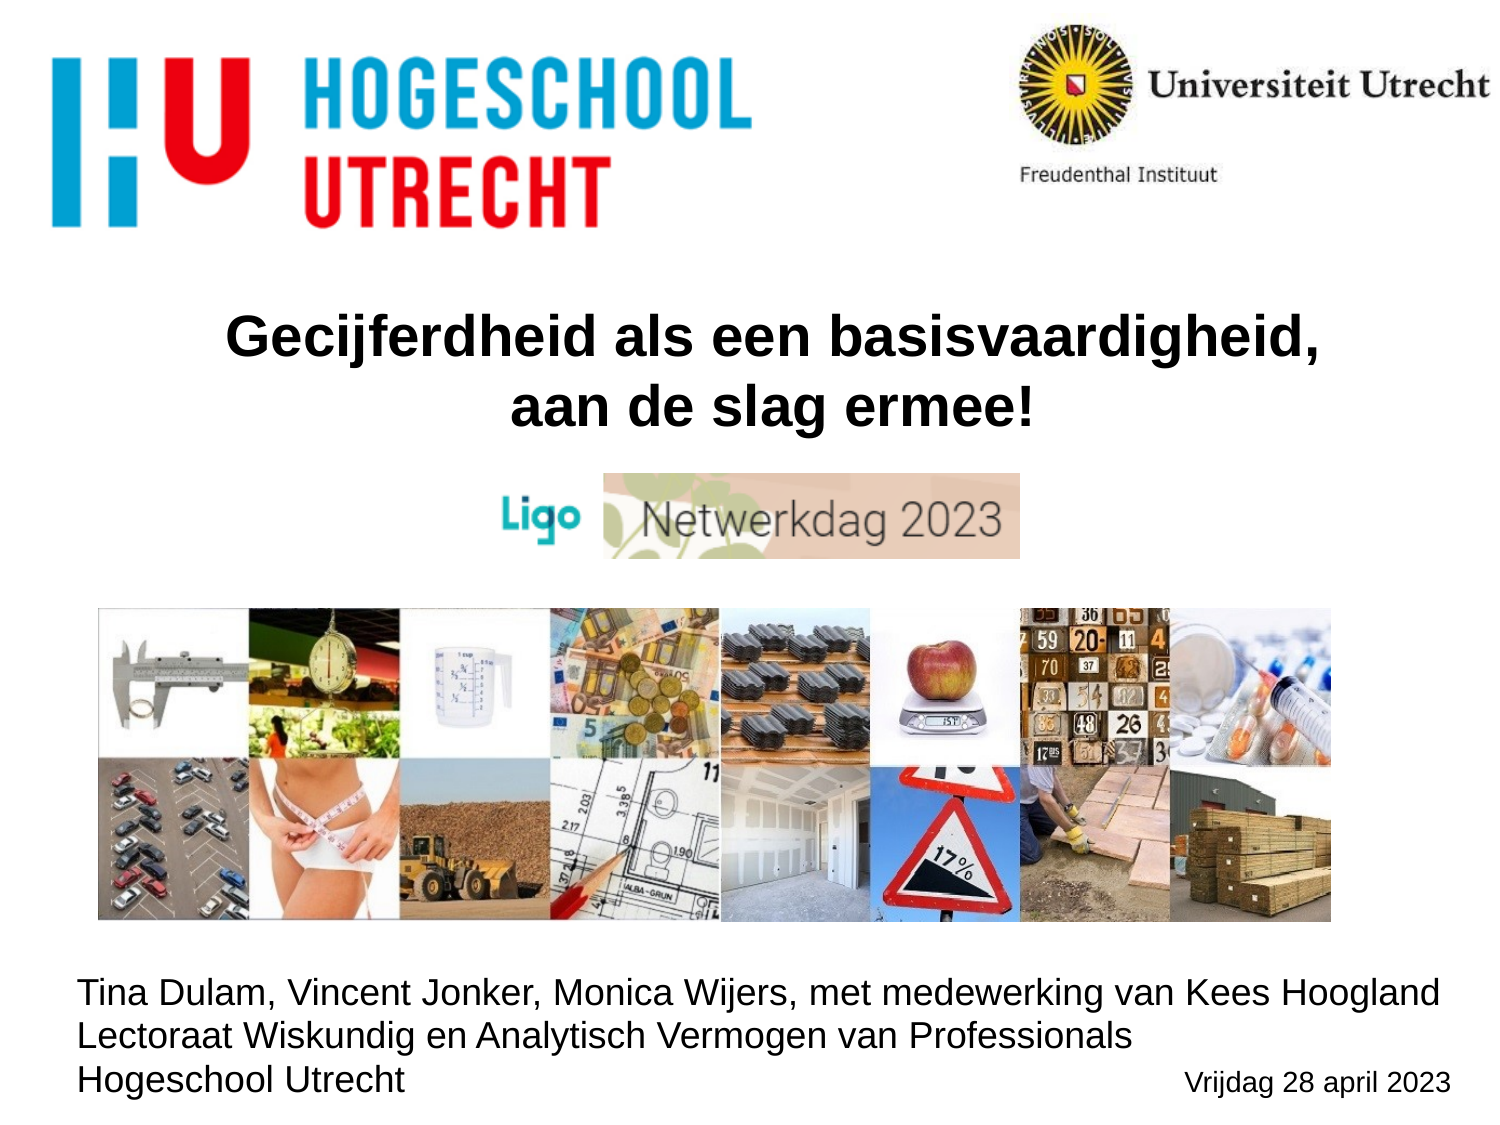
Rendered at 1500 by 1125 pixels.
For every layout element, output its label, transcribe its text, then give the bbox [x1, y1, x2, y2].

title Gecijferdheid als een basisvaardigheid, aan de slag ermee! [183, 290, 1365, 448]
picture [0, 0, 1500, 1125]
subtitle Tina Dulam, Vincent Jonker, Monica Wijers, met medewerking van Kees Hoogland Lectoraat Wiskundig en Analytisch Vermogen van Professionals Hogeschool Utrecht Vrijdag 28 april 2023 [61, 968, 1486, 1112]
